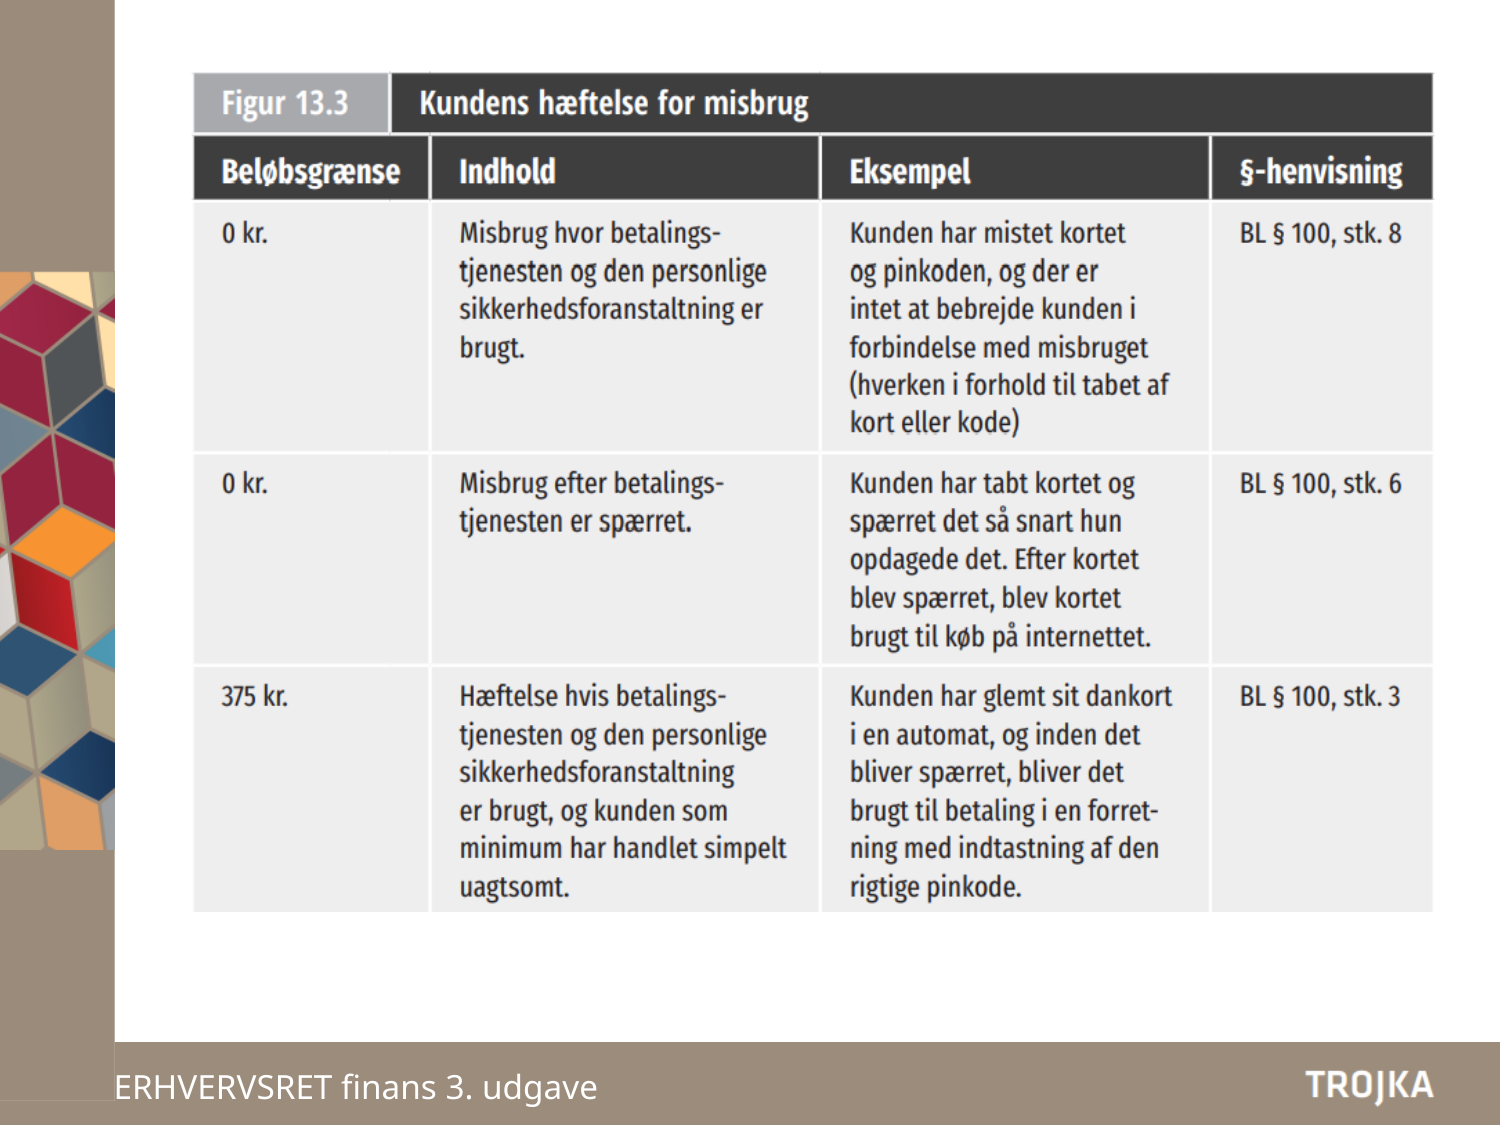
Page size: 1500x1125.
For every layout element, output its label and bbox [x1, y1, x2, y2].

picture [0, 0, 115, 1100]
picture [0, 1042, 1500, 1125]
picture [189, 66, 1436, 912]
